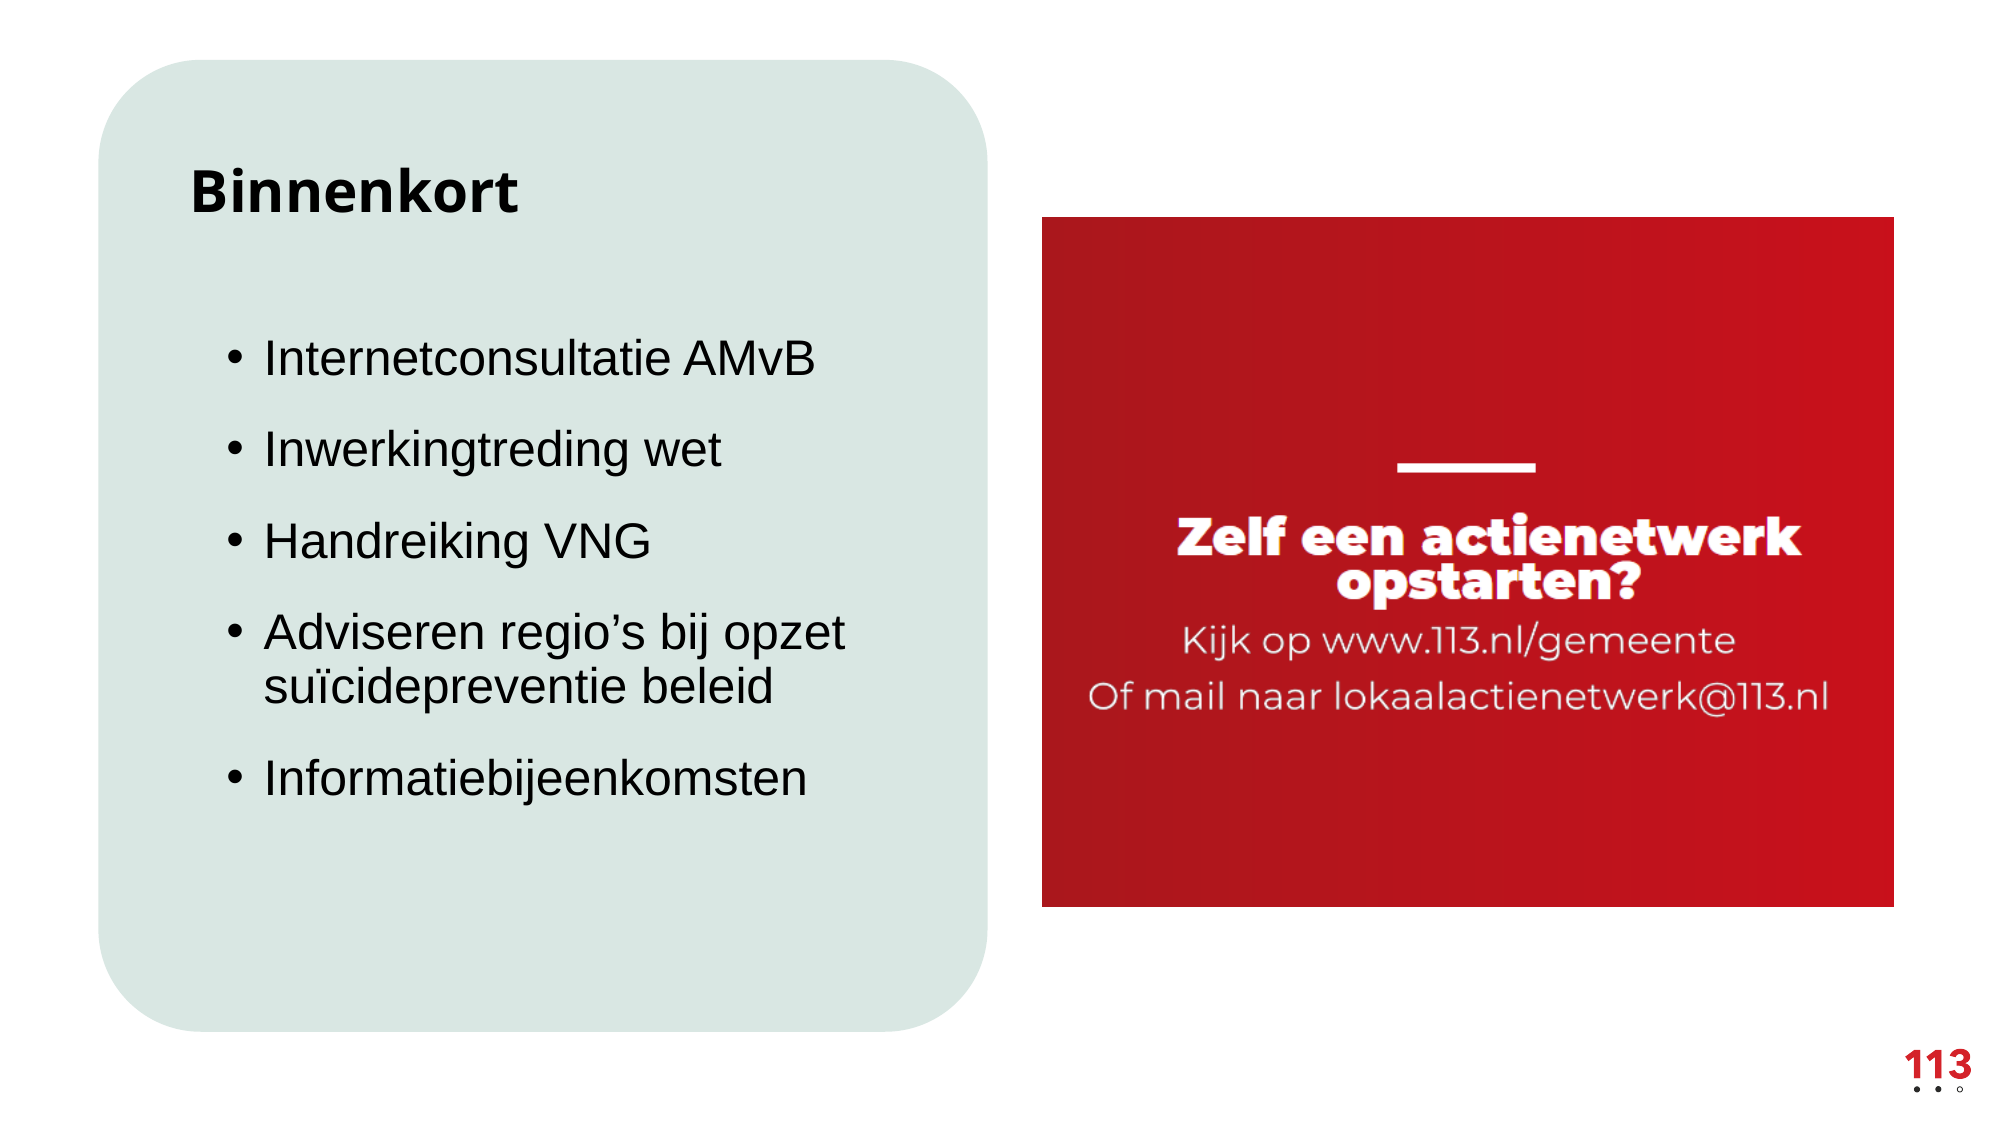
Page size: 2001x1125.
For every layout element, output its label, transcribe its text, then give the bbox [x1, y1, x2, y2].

title Binnenkort [175, 110, 925, 278]
picture [1901, 1042, 1974, 1096]
list Internetconsultatie AMvB Inwerkingtreding wet Handreiking VNG Adviseren regio’s bij opzet suïcidepreventie beleid Informatiebijeenkomsten [175, 324, 925, 1000]
picture [1042, 217, 1894, 908]
